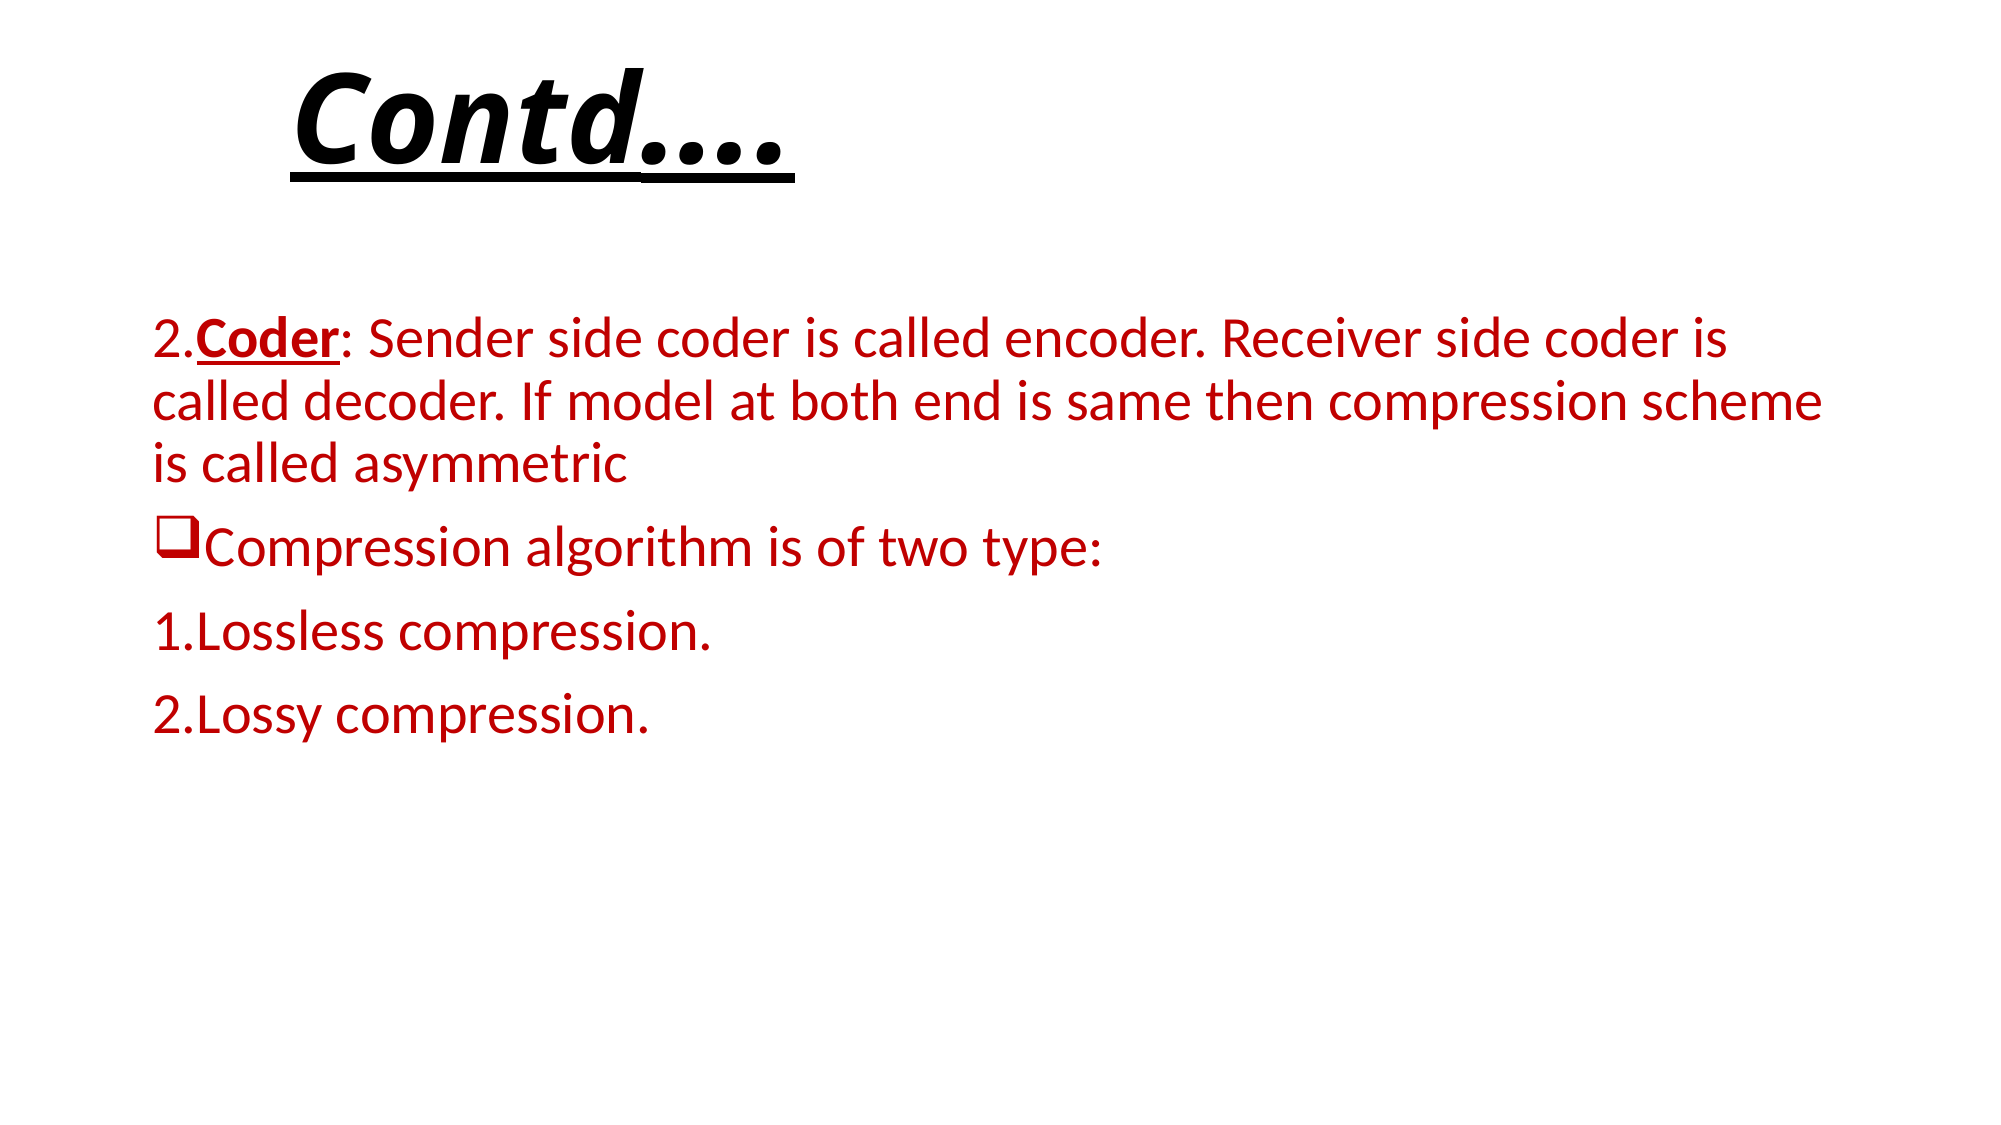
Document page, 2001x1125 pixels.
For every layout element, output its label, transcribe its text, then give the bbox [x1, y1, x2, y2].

title Contd…. [275, 24, 1625, 213]
list 2.Coder: Sender side coder is called encoder. Receiver side coder is called decoder. If model at both end is same then compression scheme is called asymmetric Compression algorithm is of two type: 1.Lossless compression. 2.Lossy compression. [137, 299, 1863, 1014]
